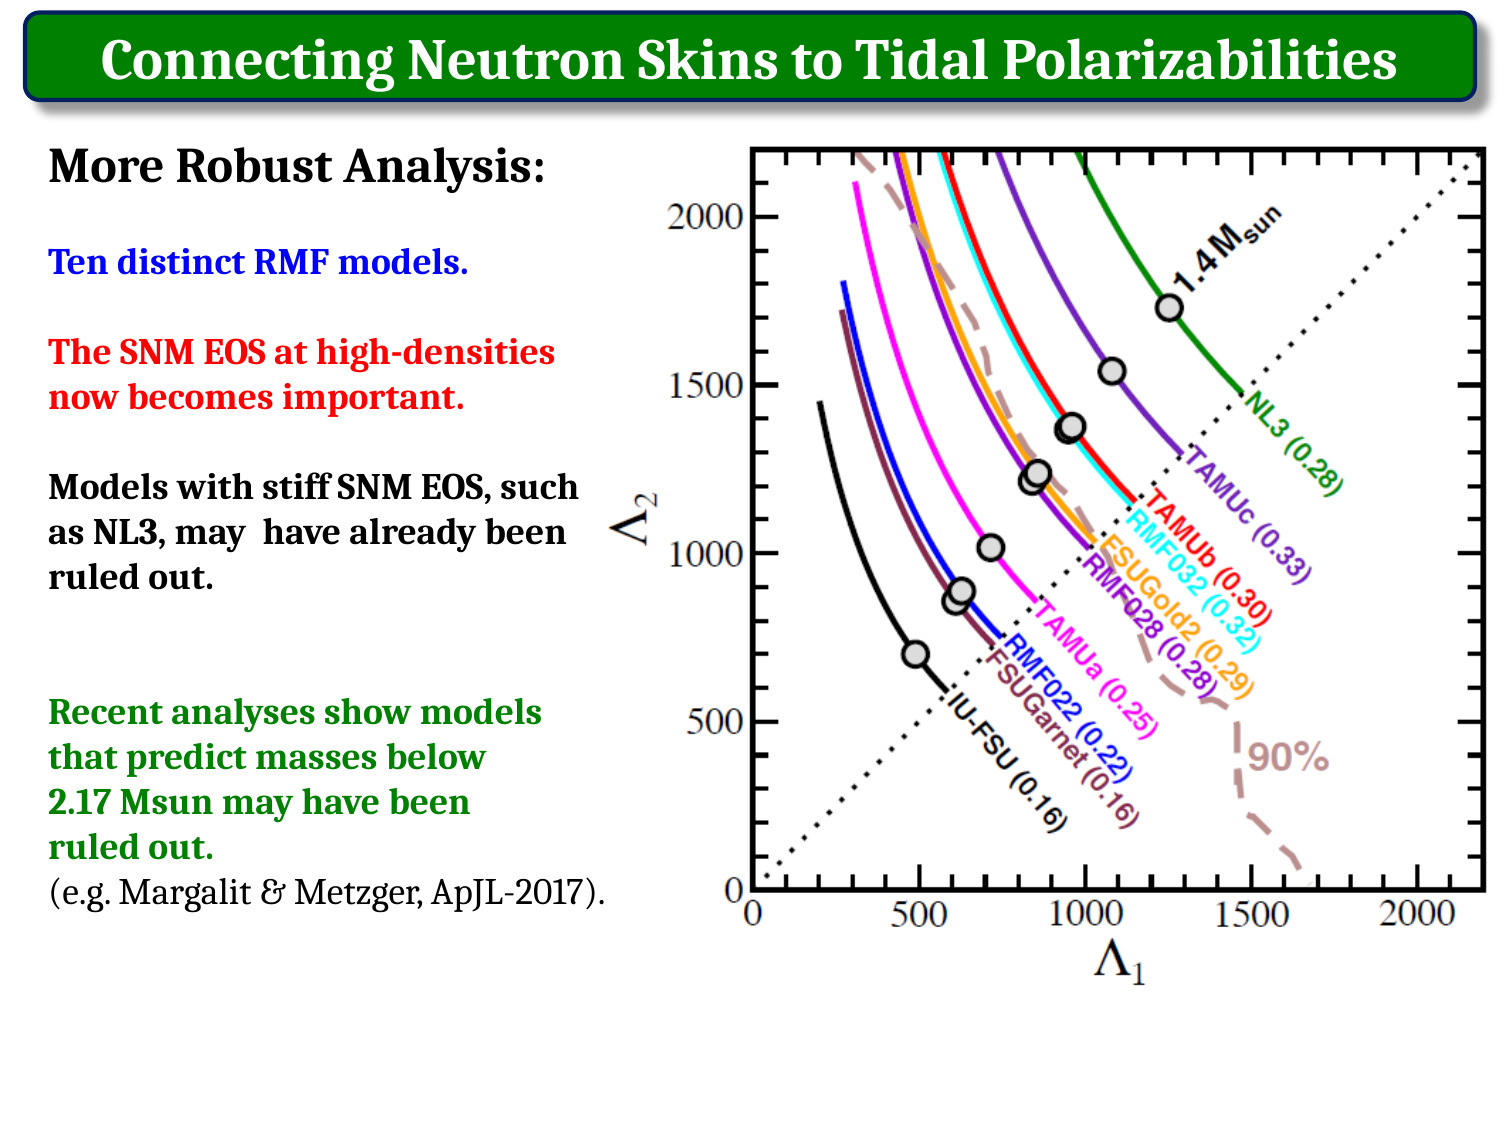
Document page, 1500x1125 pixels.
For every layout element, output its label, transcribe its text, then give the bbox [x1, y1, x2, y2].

text_box More Robust Analysis: Ten distinct RMF models. The SNM EOS at high-densities now becomes important. Models with stiff SNM EOS, such as NL3, may have already been ruled out. Recent analyses show models that predict masses below 2.17 Msun may have been ruled out. (e.g. Margalit & Metzger, ApJL-2017). [33, 124, 622, 1010]
text_box Connecting Neutron Skins to Tidal Polarizabilities [22, 10, 1478, 103]
picture [604, 137, 1492, 988]
